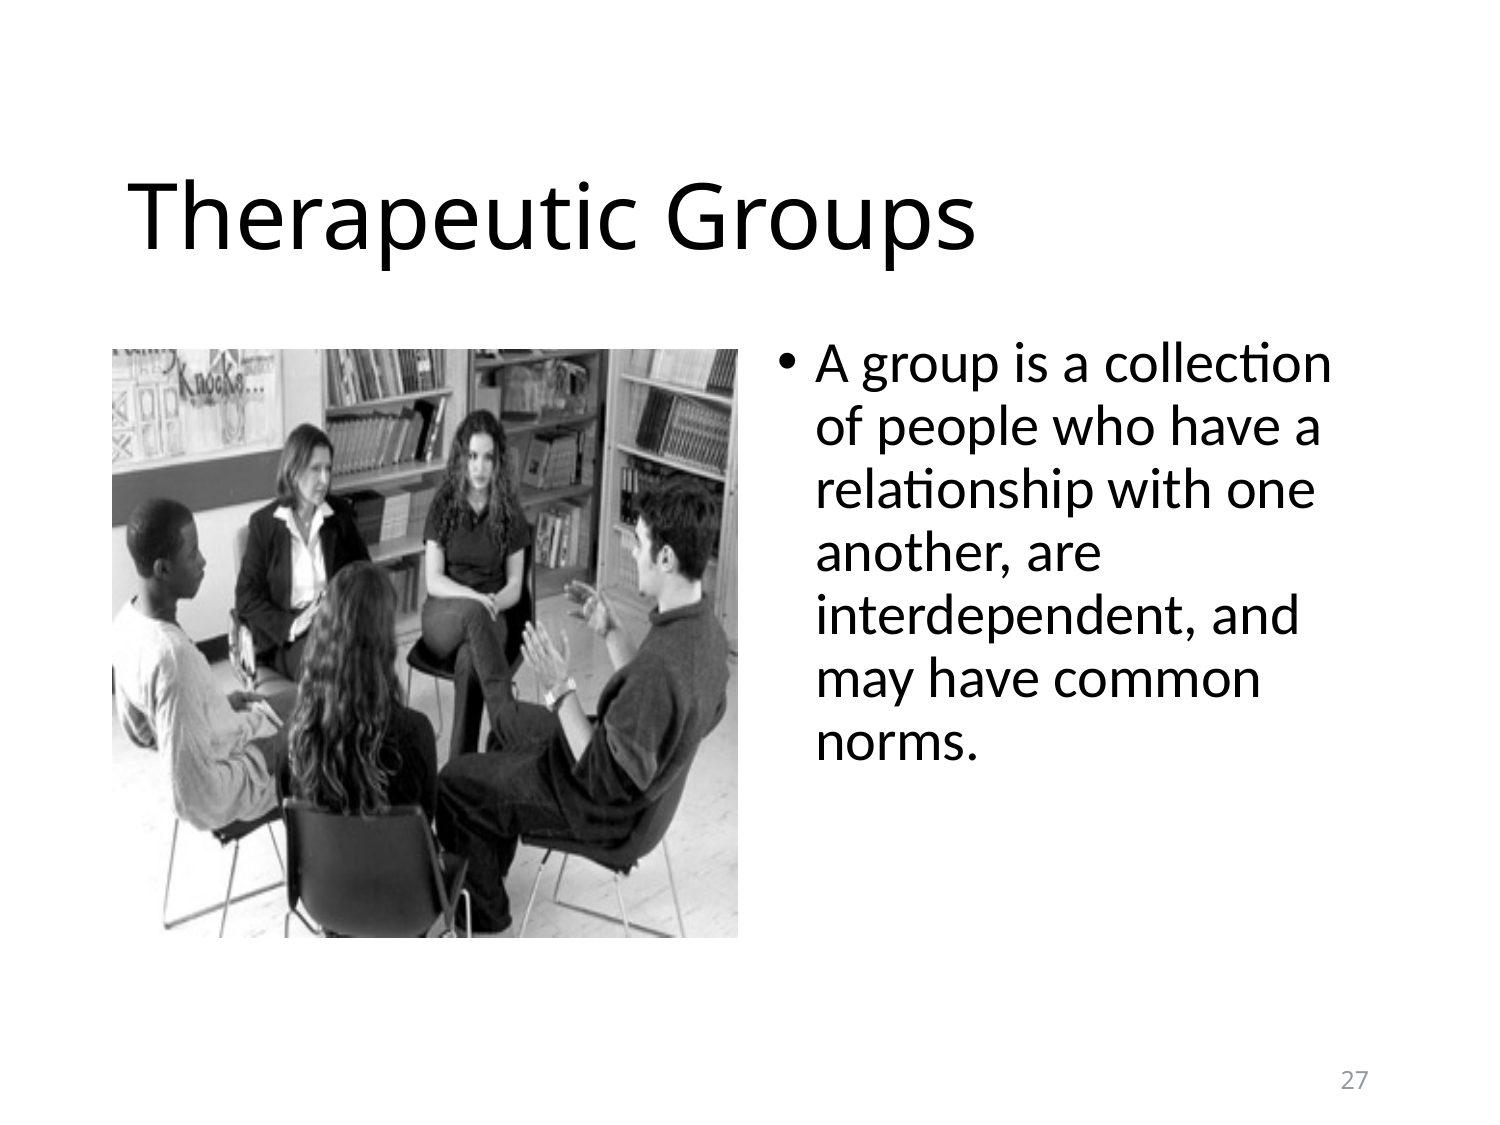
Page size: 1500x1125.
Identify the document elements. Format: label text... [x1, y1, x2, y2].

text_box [112, 349, 738, 938]
title Therapeutic Groups [112, 126, 1388, 314]
slide_number 27 [1071, 1044, 1385, 1120]
list A group is a collection of people who have a relationship with one another, are interdependent, and may have common norms. [762, 324, 1388, 1000]
